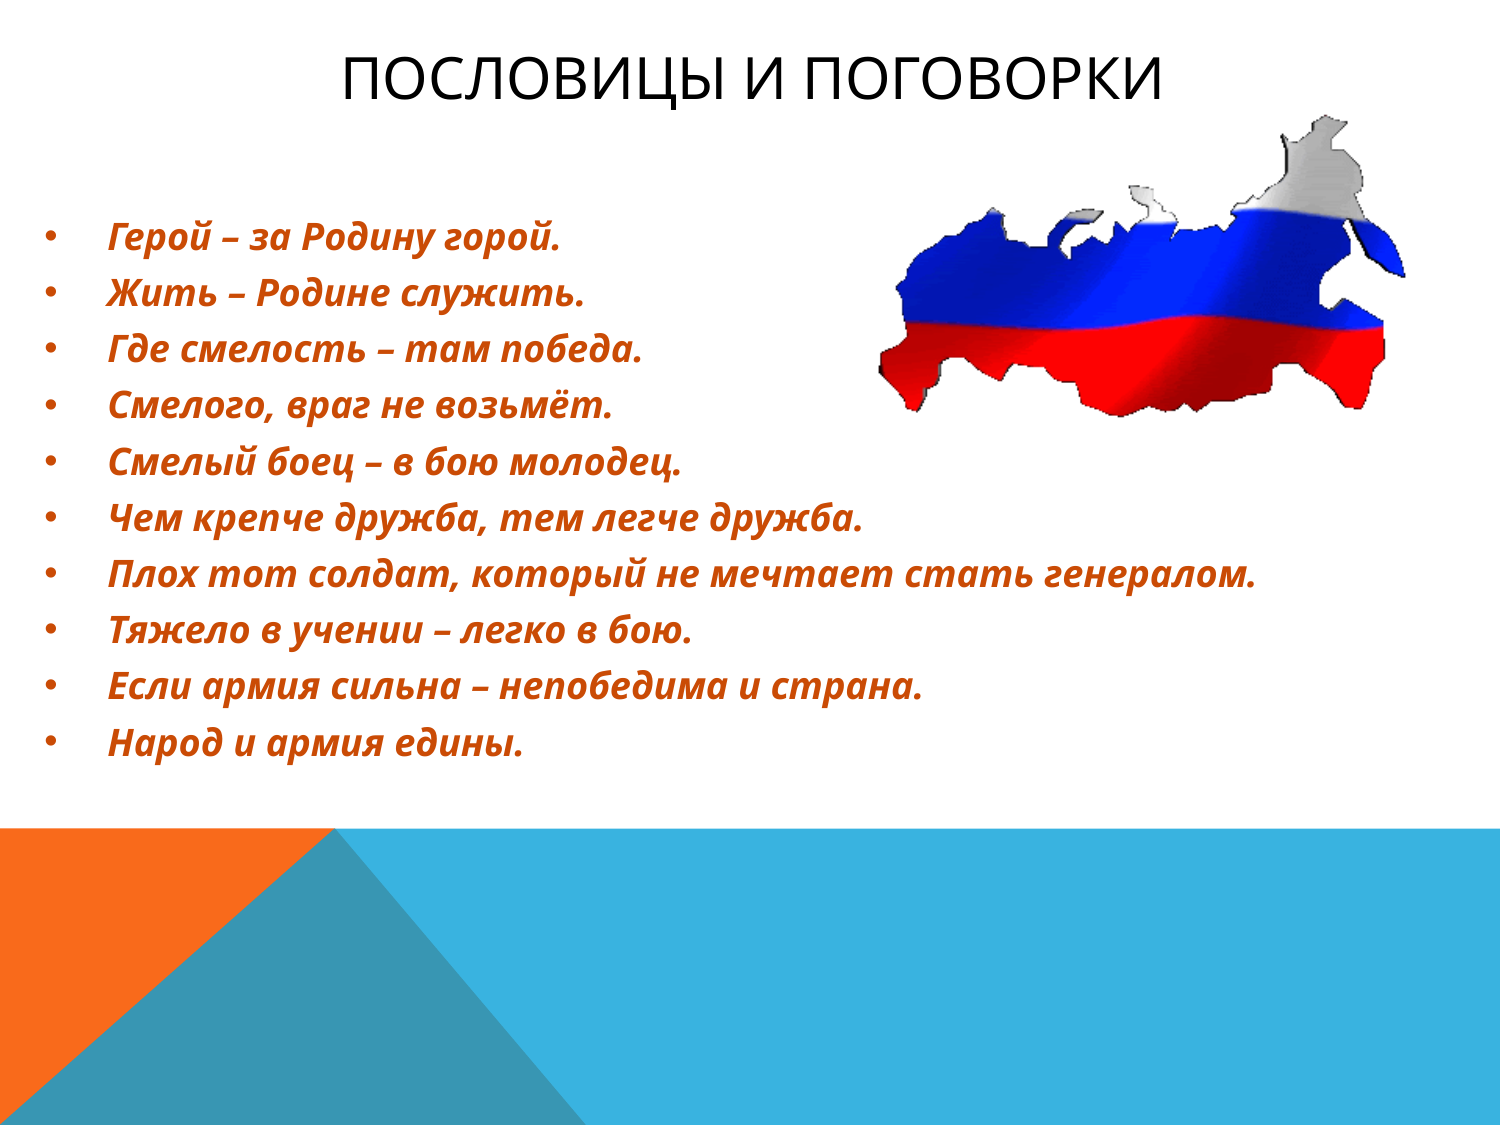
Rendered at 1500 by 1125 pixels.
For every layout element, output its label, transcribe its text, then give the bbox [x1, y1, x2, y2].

picture [867, 101, 1416, 431]
title Пословицы и поговорки [135, 30, 1370, 121]
list Герой – за Родину горой. Жить – Родине служить. Где смелость – там победа. Смелого, враг не возьмёт. Смелый боец – в бою молодец. Чем крепче дружба, тем легче дружба. Плох тот солдат, который не мечтает стать генералом. Тяжело в учении – легко в бою. Если армия сильна – непобедима и страна. Народ и армия едины. [29, 149, 1295, 816]
